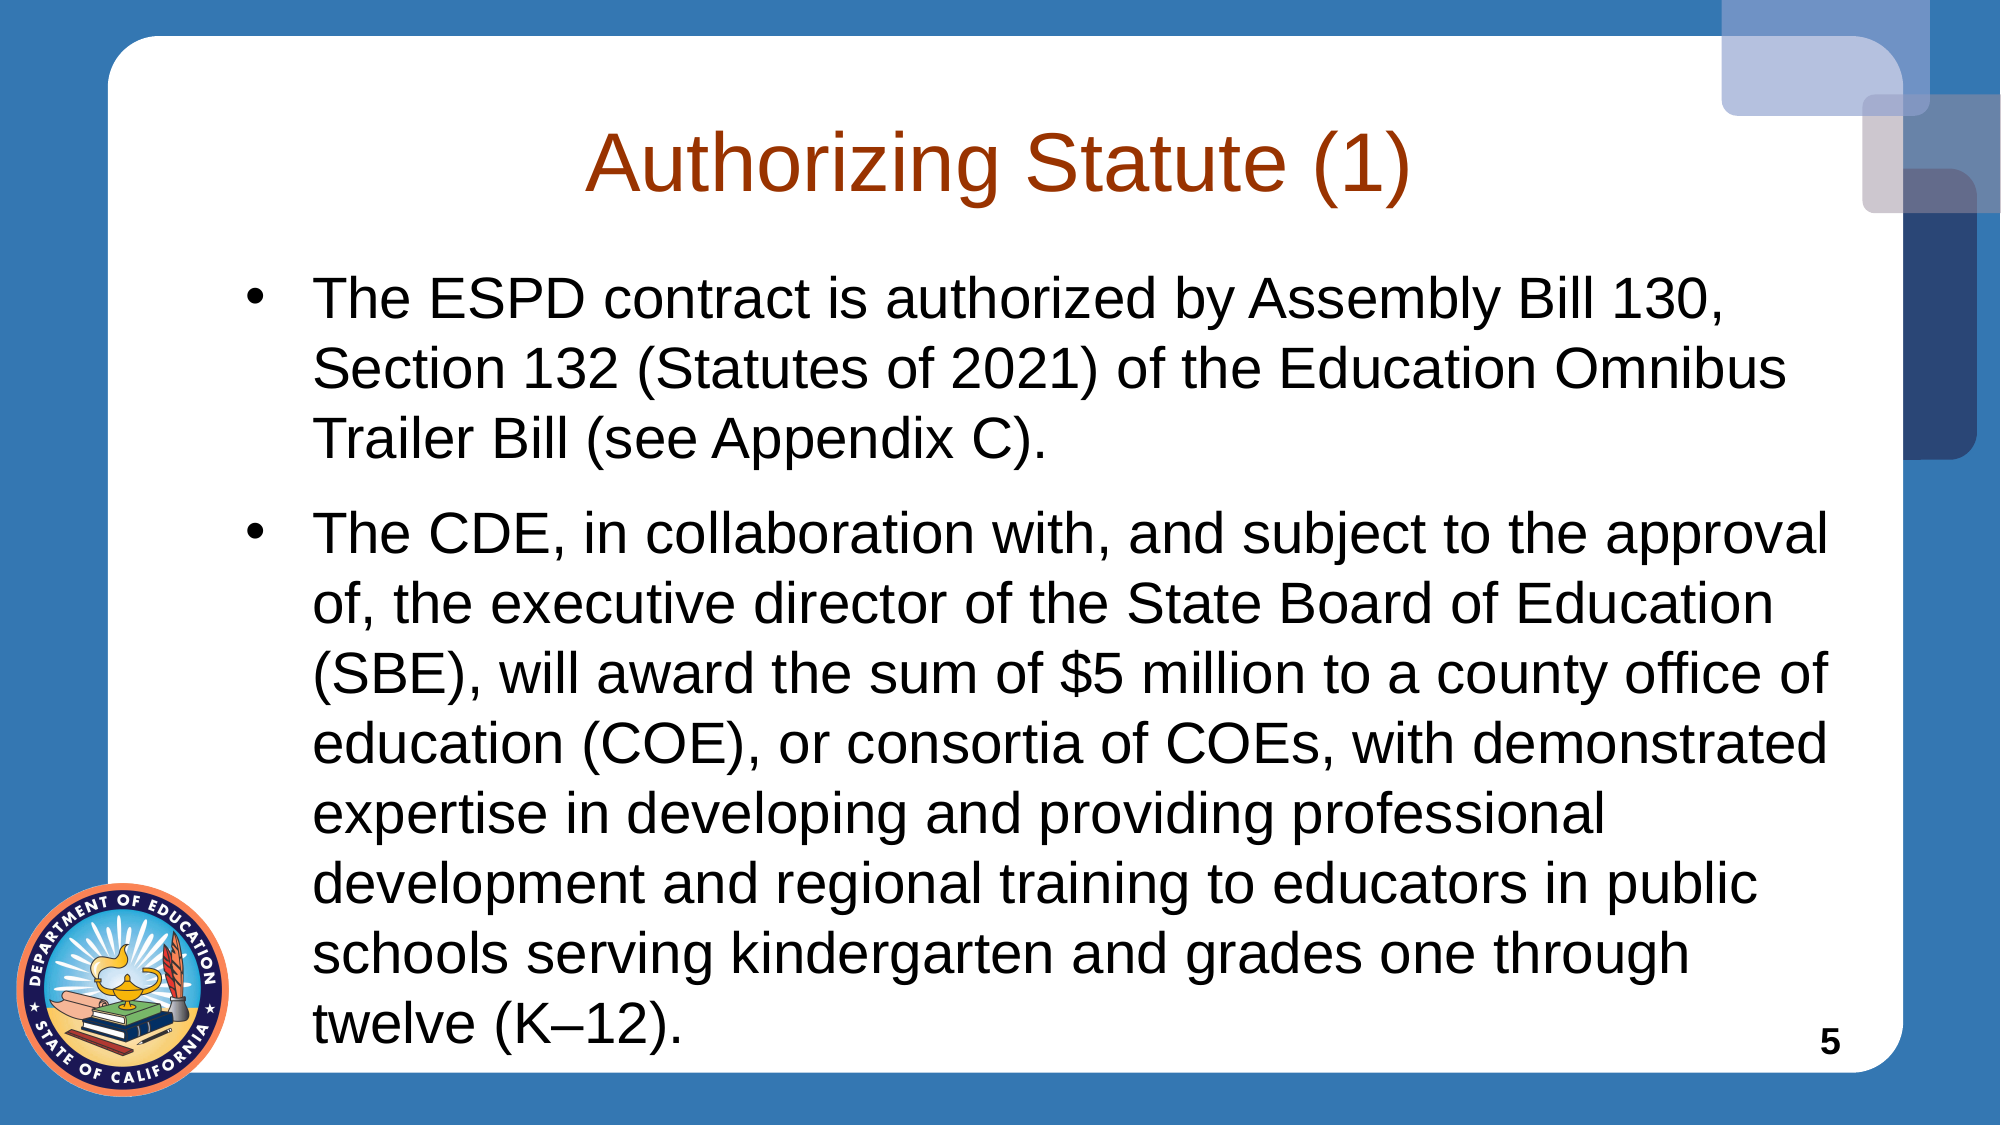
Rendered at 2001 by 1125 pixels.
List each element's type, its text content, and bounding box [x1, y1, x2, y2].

title Authorizing Statute (1) [222, 59, 1778, 252]
picture [16, 883, 229, 1097]
list The ESPD contract is authorized by Assembly Bill 130, Section 132 (Statutes of 2021) of the Education Omnibus Trailer Bill (see Appendix C). The CDE, in collaboration with, and subject to the approval of, the executive director of the State Board of Education (SBE), will award the sum of $5 million to a county office of education (COE), or consortia of COEs, with demonstrated expertise in developing and providing professional development and regional training to educators in public schools serving kindergarten and grades one through twelve (K–12). [222, 252, 1856, 1000]
slide_number 5 [1405, 1009, 1856, 1070]
